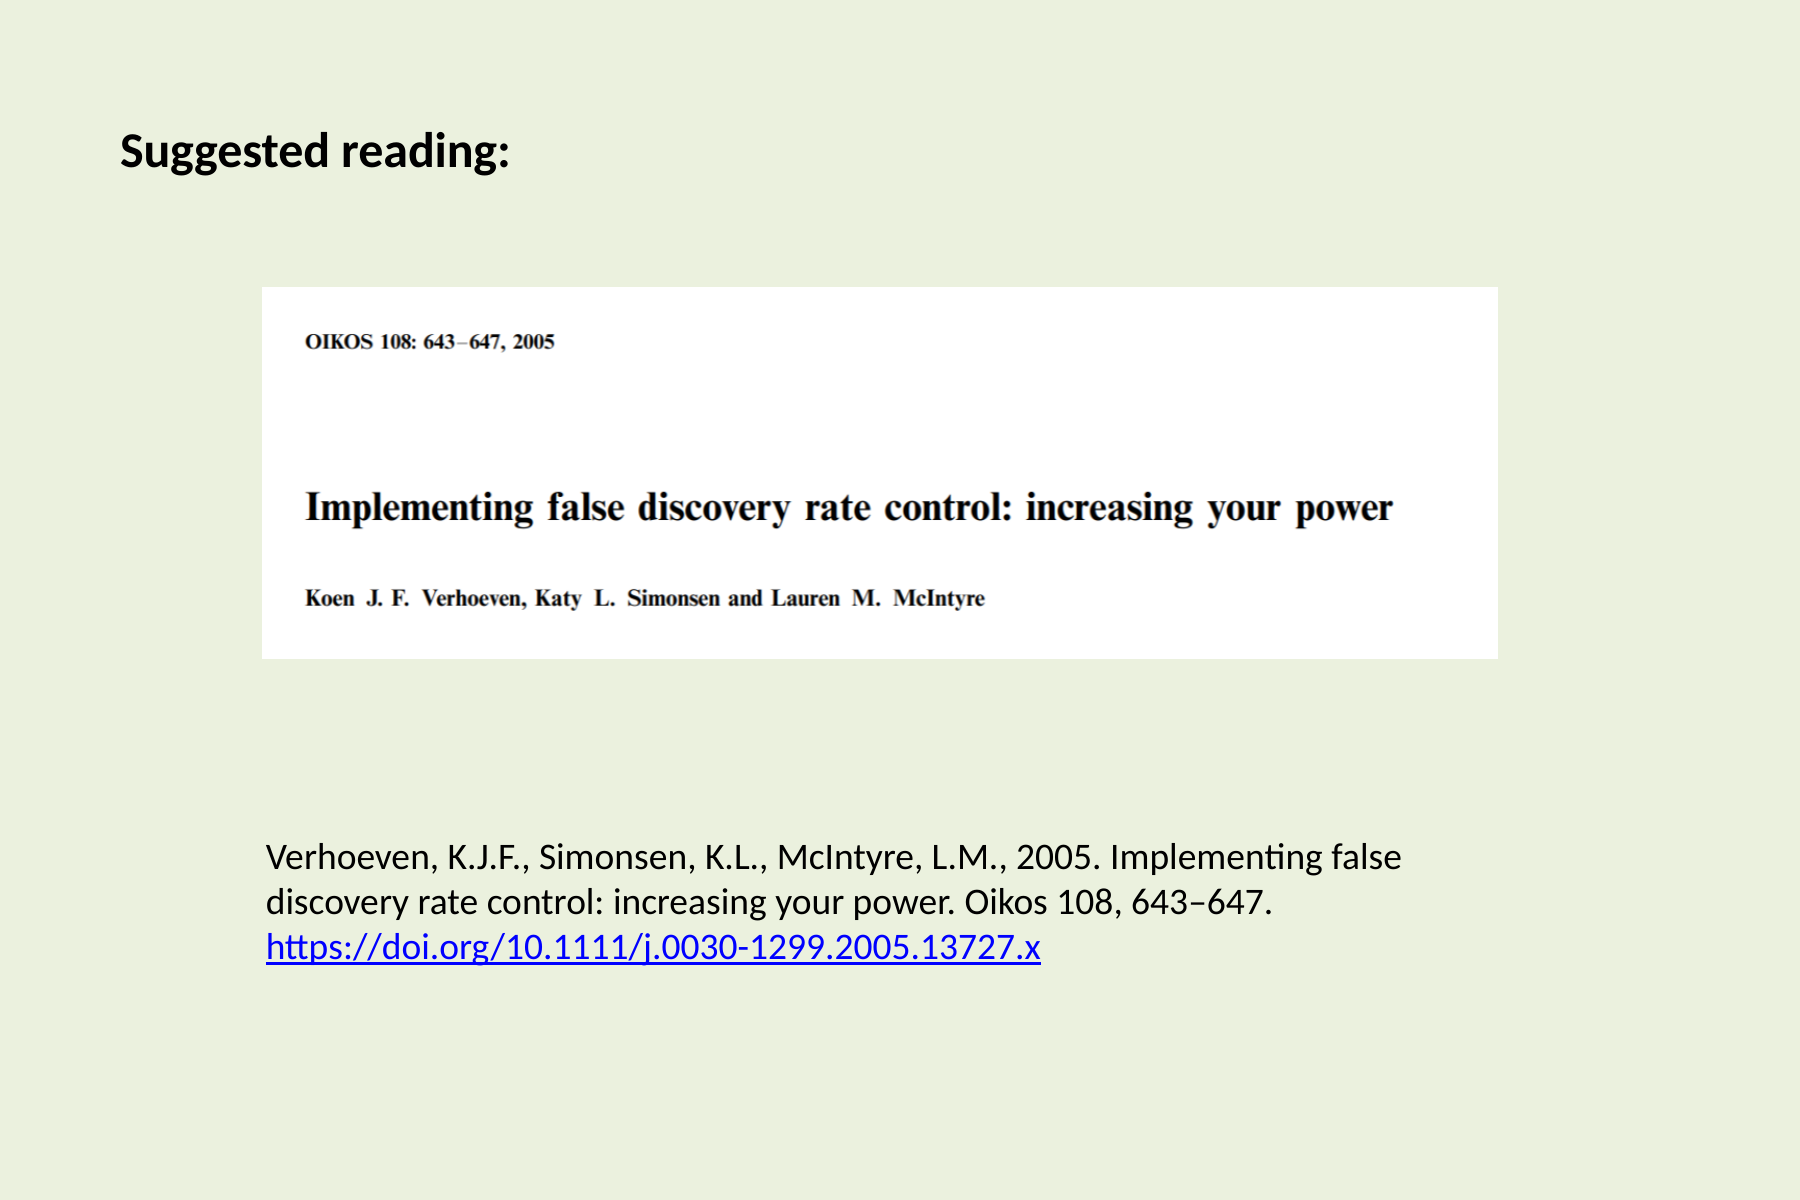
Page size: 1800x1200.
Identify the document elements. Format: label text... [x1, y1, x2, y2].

title Suggested reading: [117, 115, 591, 318]
picture [262, 287, 1499, 659]
text_box Verhoeven, K.J.F., Simonsen, K.L., McIntyre, L.M., 2005. Implementing false discovery rate control: increasing your power. Oikos 108, 643–647. https://doi.org/10.1111/j.0030-1299.2005.13727.x [251, 824, 1549, 975]
